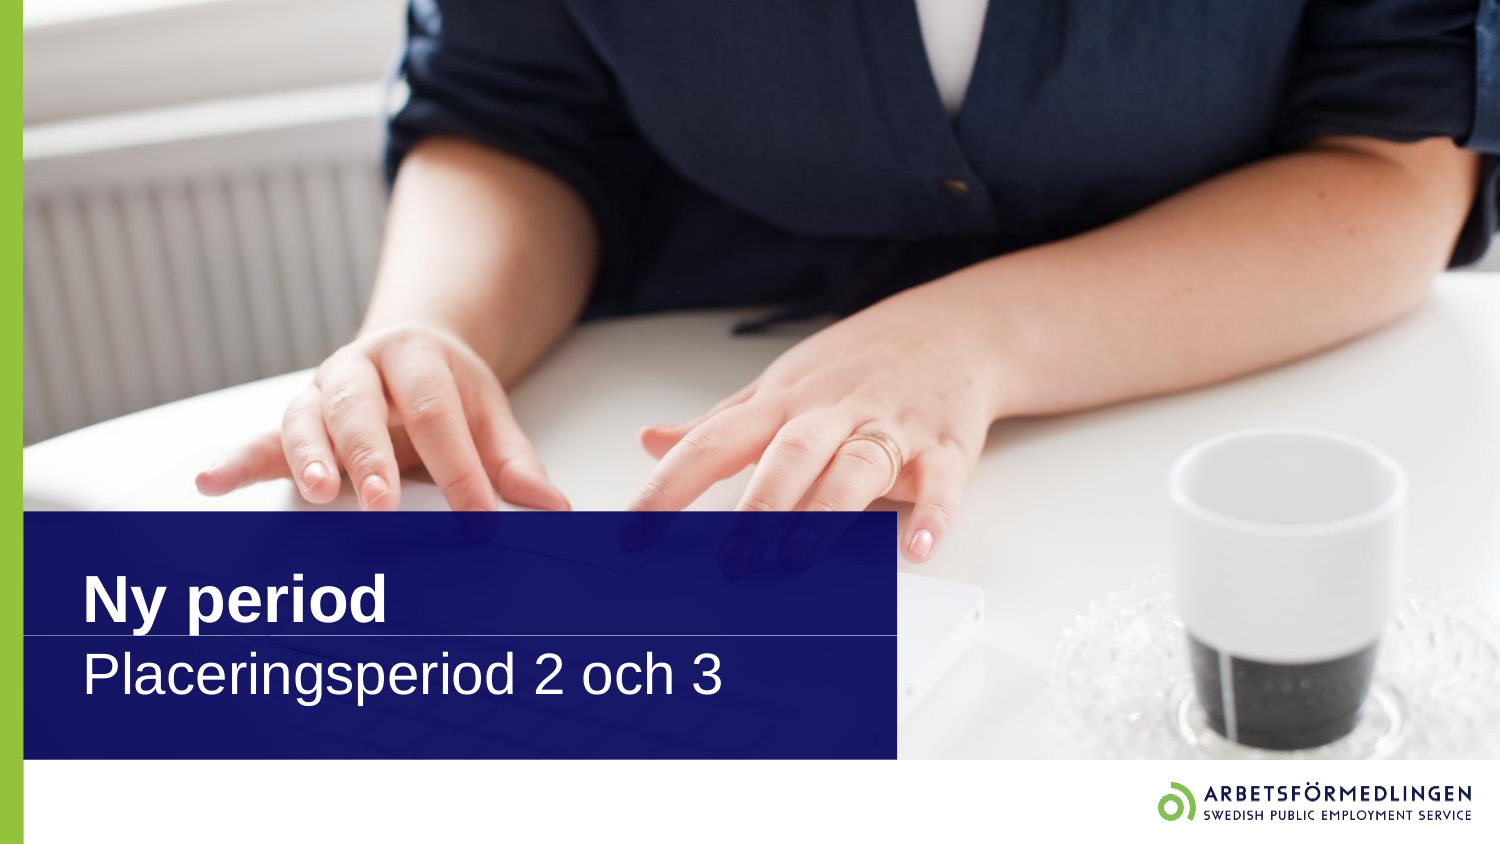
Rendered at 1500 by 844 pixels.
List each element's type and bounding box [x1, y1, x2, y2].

picture [1158, 782, 1471, 821]
picture [22, 0, 1500, 760]
